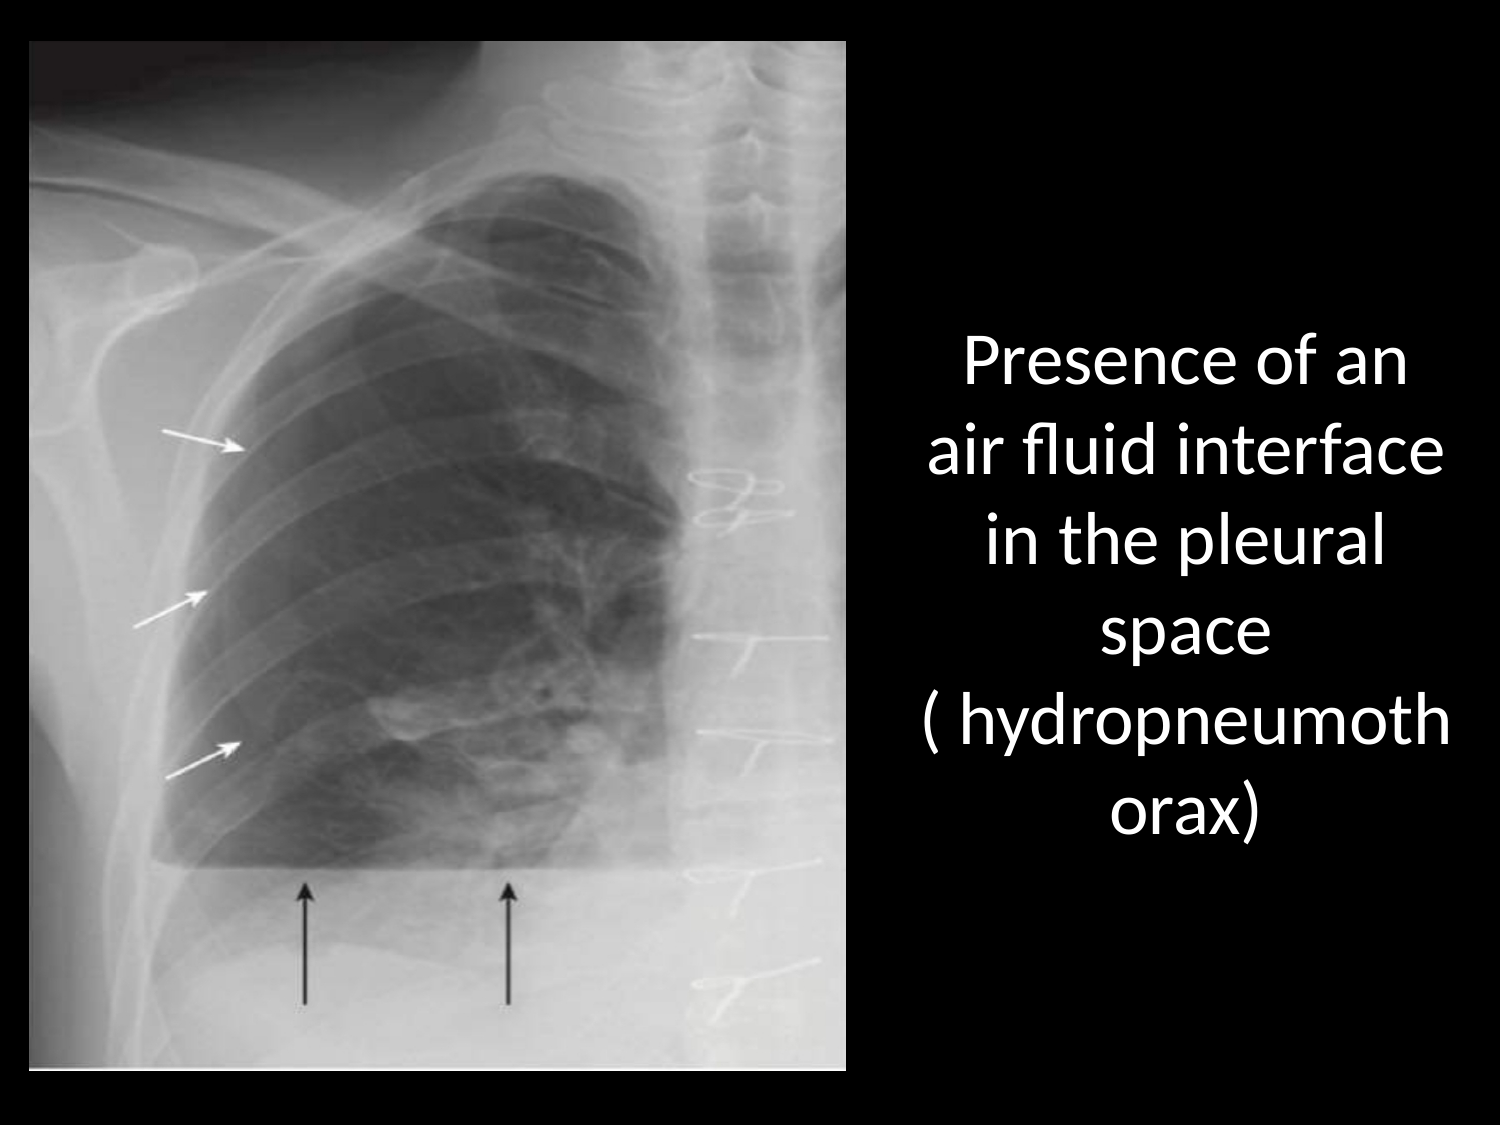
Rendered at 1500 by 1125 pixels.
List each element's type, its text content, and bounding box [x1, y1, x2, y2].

picture [29, 41, 847, 1071]
text_box Presence of an air fluid interface in the pleural space ( hydropneumothorax) [903, 302, 1470, 858]
